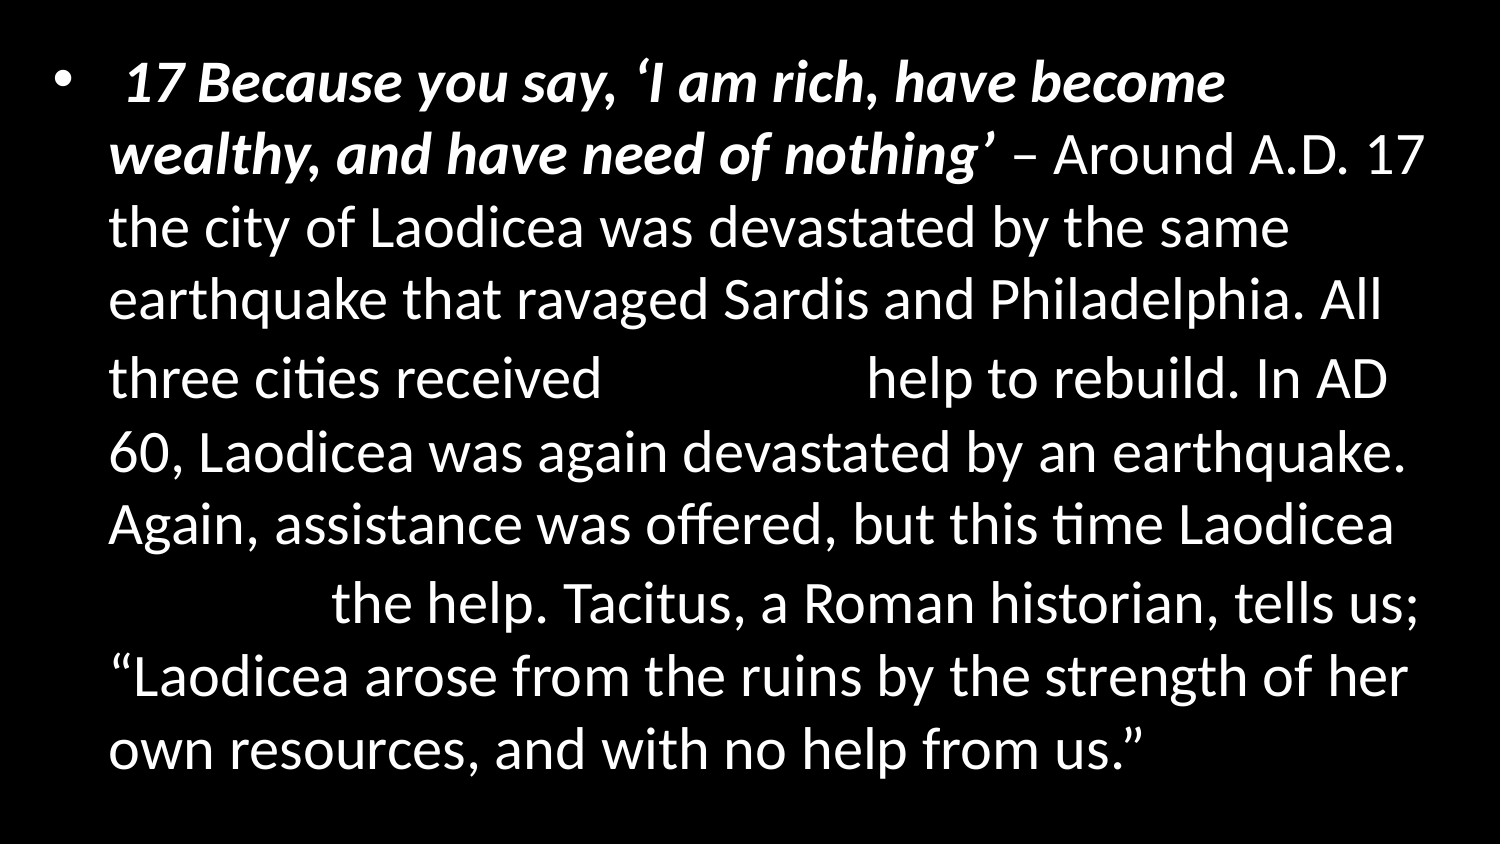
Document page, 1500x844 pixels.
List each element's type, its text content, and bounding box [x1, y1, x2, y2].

list 17 Because you say, ‘I am rich, have become wealthy, and have need of nothing’ – Around A.D. 17 the city of Laodicea was devastated by the same earthquake that ravaged Sardis and Philadelphia. All three cities received financial help to rebuild. In AD 60, Laodicea was again devastated by an earthquake. Again, assistance was offered, but this time Laodicea refused the help. Tacitus, a Roman historian, tells us; “Laodicea arose from the ruins by the strength of her own resources, and with no help from us.” [37, 34, 1463, 844]
